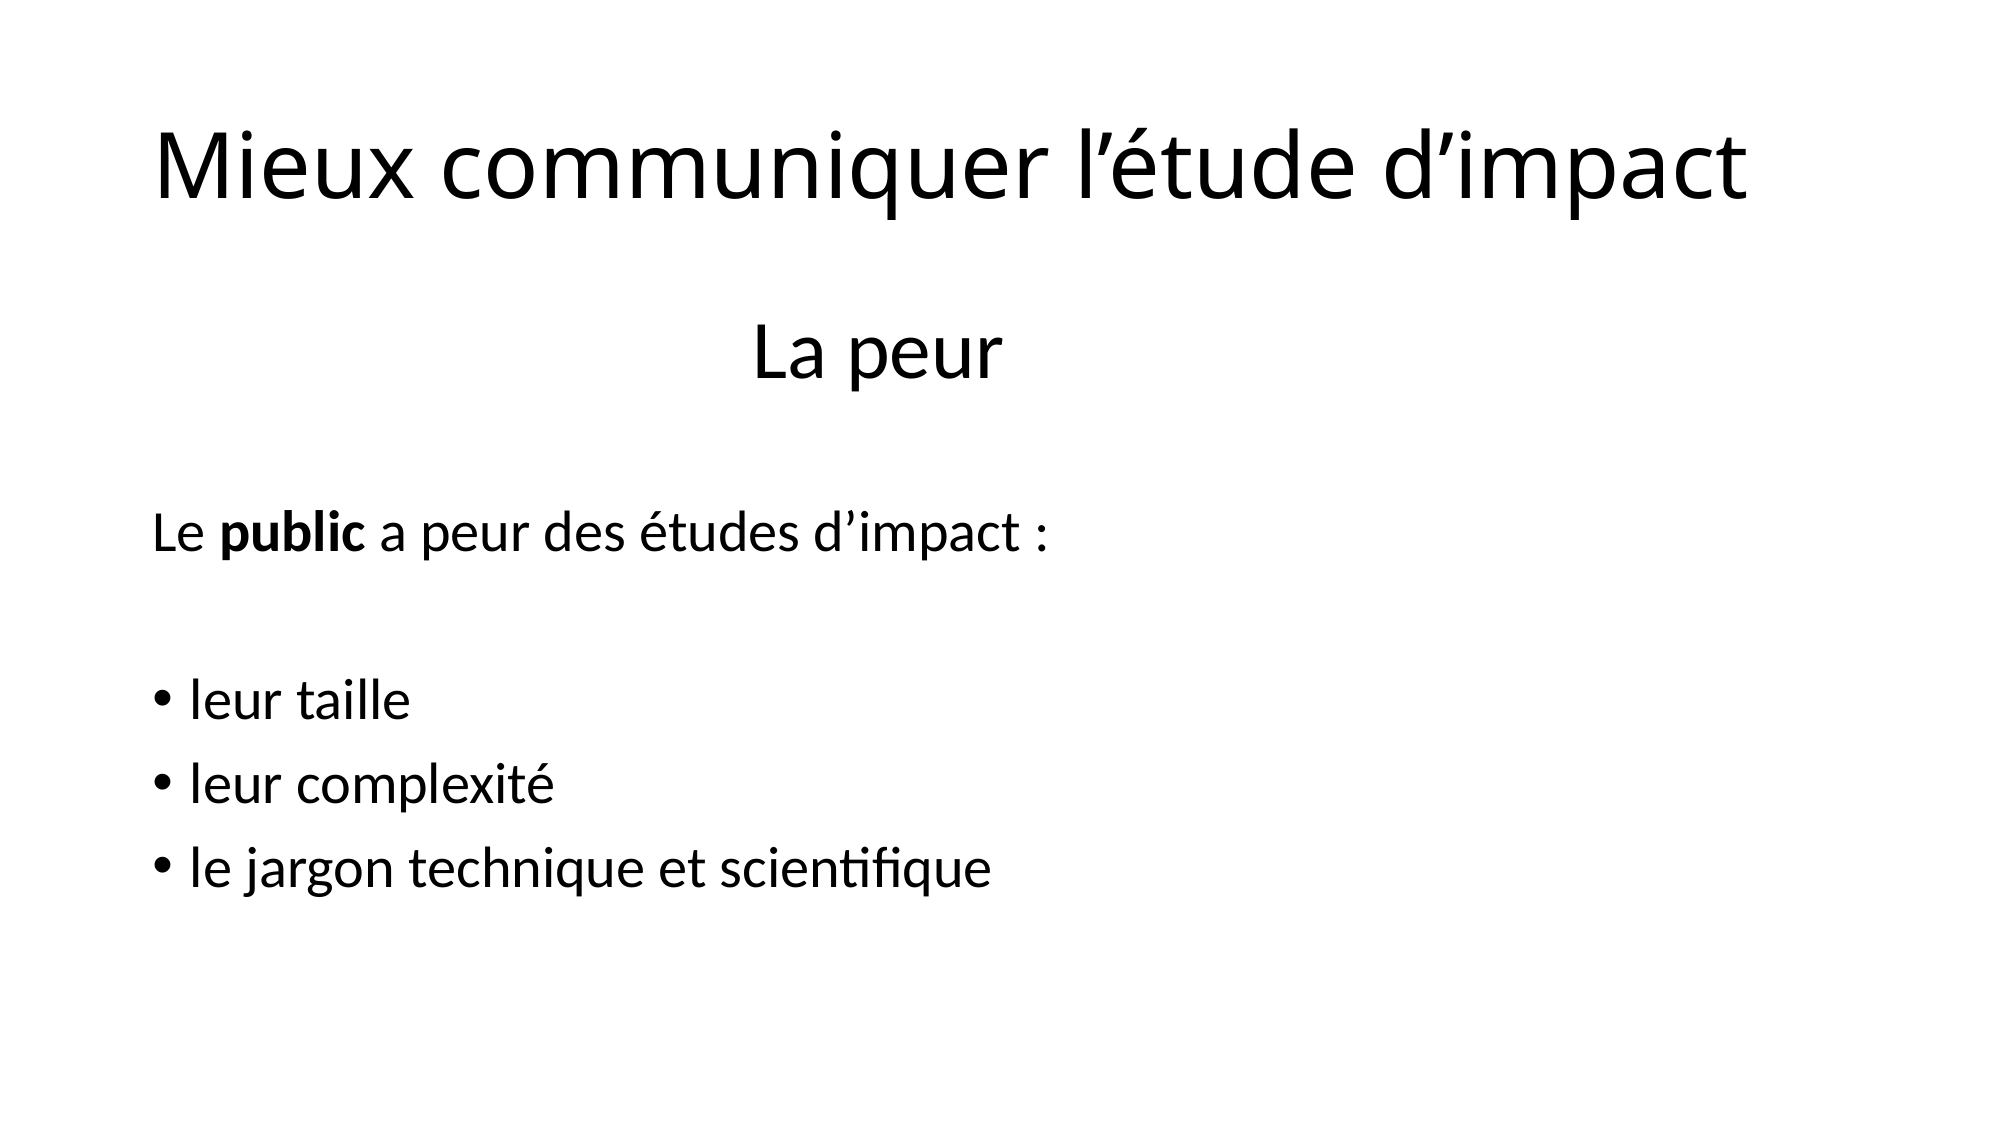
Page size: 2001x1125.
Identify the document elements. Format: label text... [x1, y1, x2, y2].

list La peur Le public a peur des études d’impact : leur taille leur complexité le jargon technique et scientifique [137, 299, 1863, 1014]
title Mieux communiquer l’étude d’impact [137, 59, 1863, 278]
